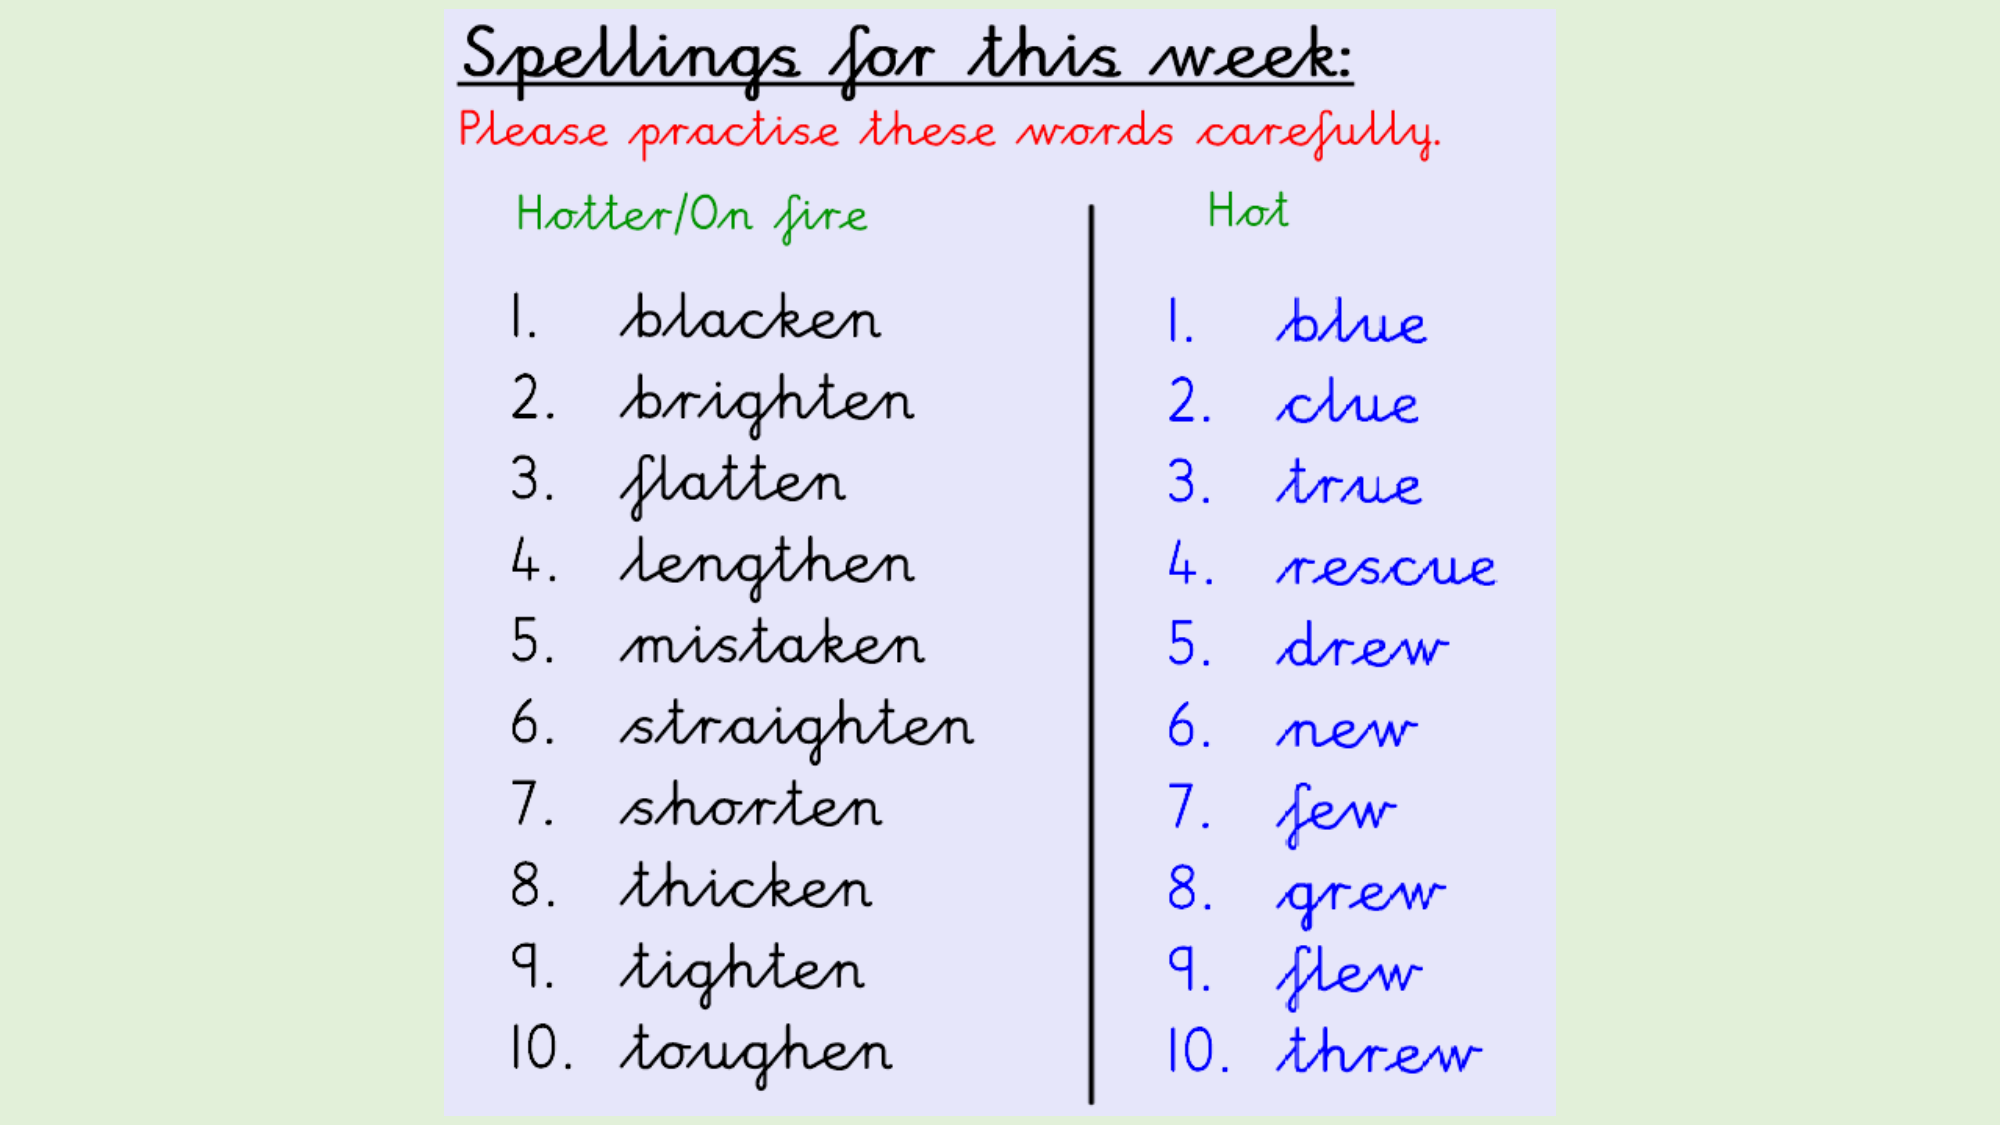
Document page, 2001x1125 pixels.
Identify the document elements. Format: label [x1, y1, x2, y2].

picture [444, 9, 1556, 1116]
